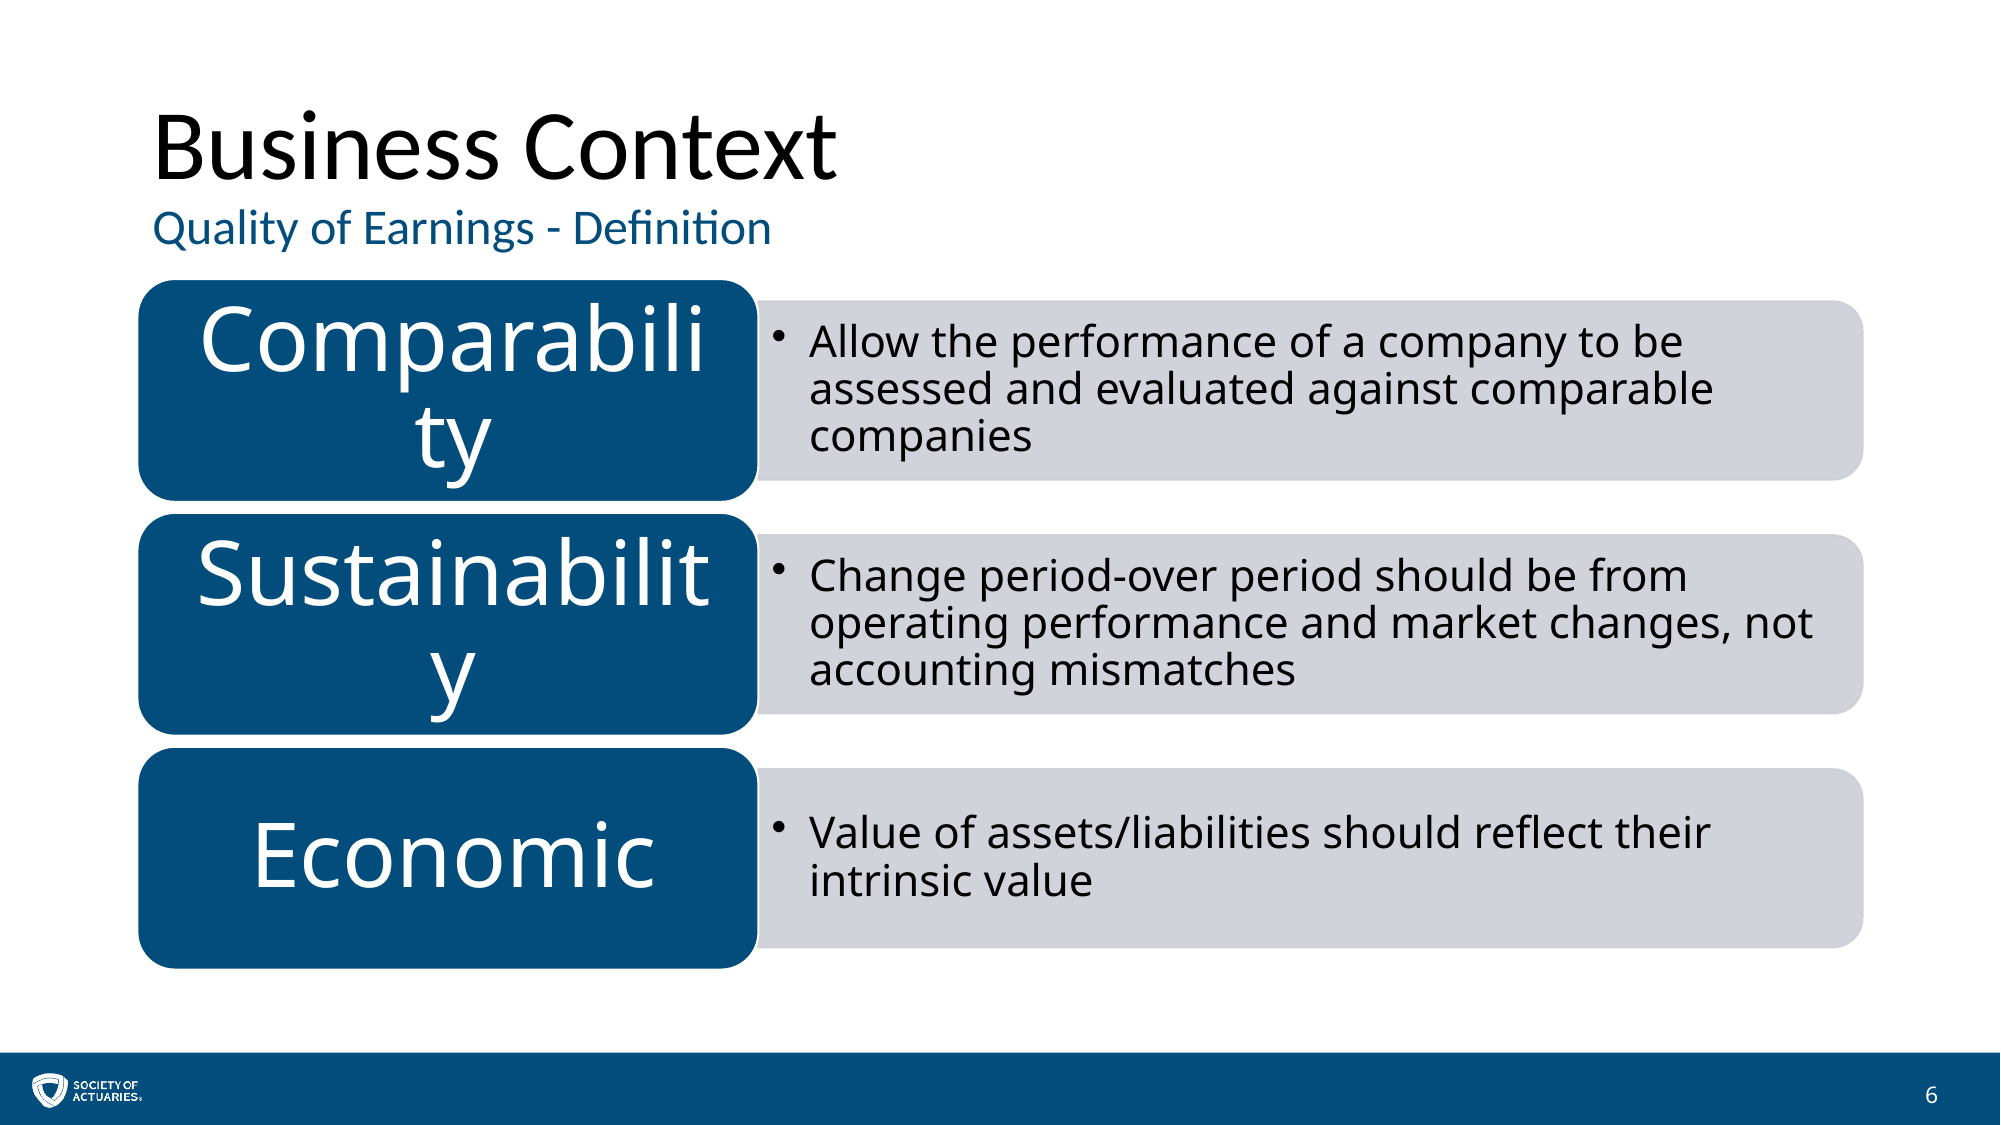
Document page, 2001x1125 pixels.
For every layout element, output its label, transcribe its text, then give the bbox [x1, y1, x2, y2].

title Business Context Quality of Earnings - Definition [137, 69, 1863, 278]
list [137, 278, 1863, 970]
slide_number 6 [1847, 1079, 1954, 1113]
picture [32, 1073, 142, 1108]
